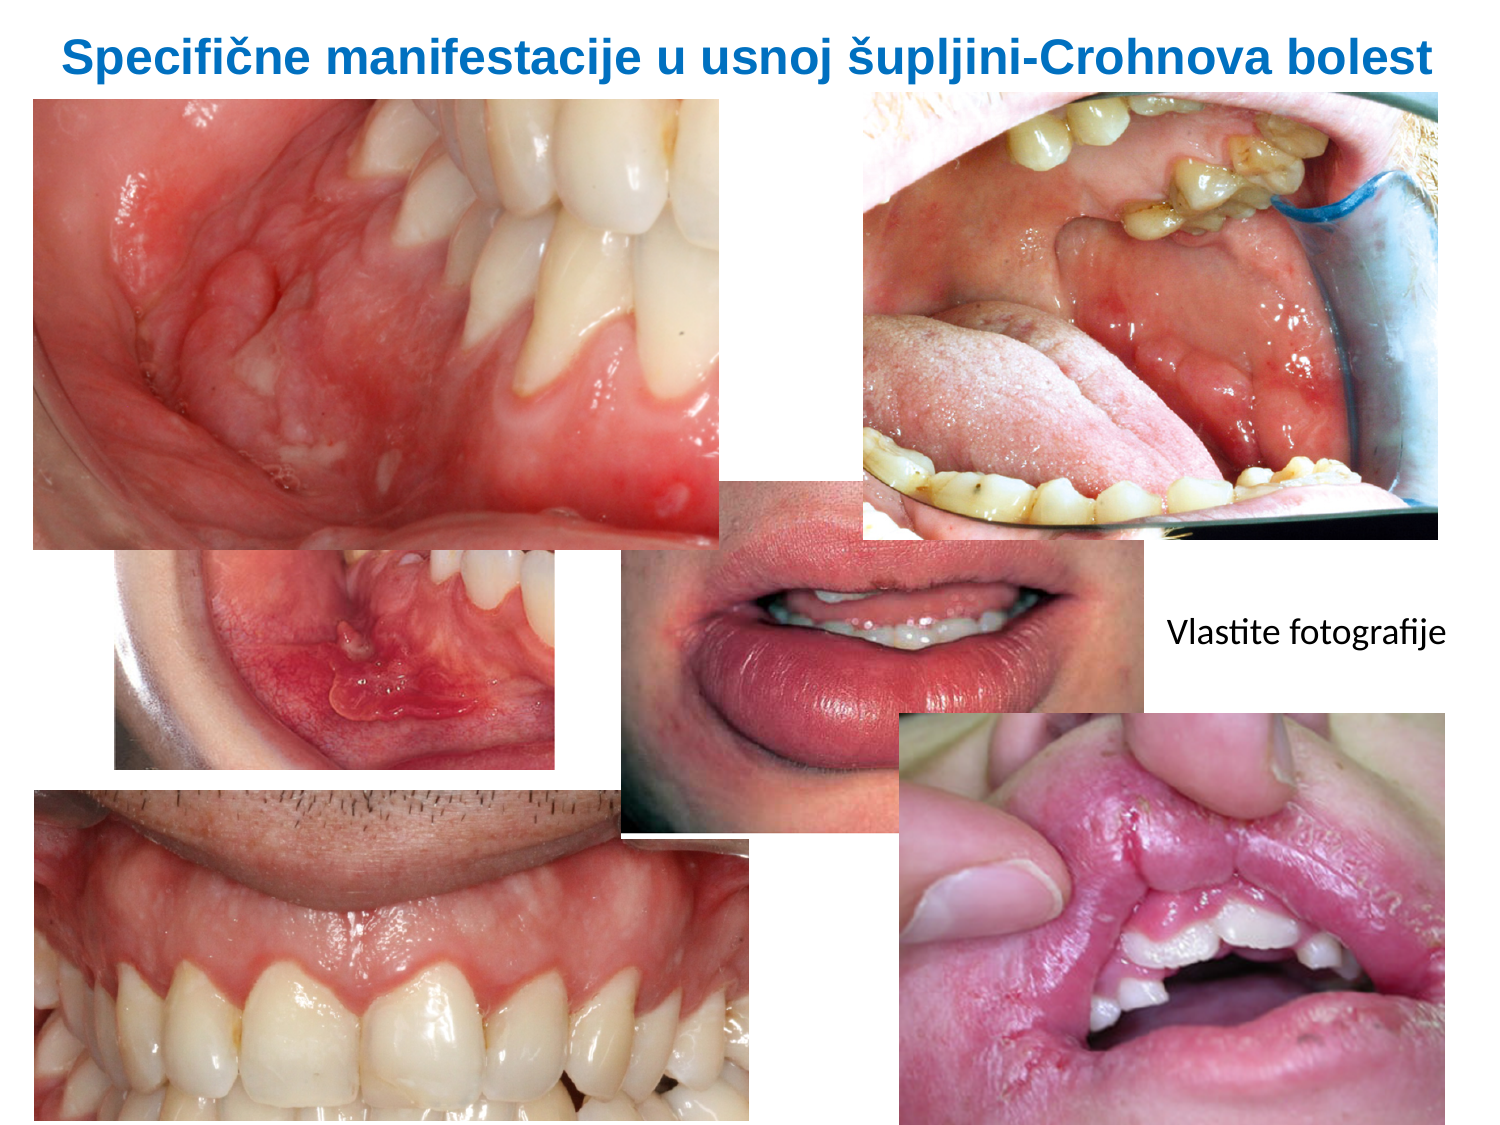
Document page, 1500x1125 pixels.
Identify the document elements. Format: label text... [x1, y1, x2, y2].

picture [33, 92, 1445, 1125]
text_box Vlastite fotografije [1152, 599, 1463, 660]
text_box Specifične manifestacije u usnoj šupljini-Crohnova bolest [46, 16, 1450, 92]
